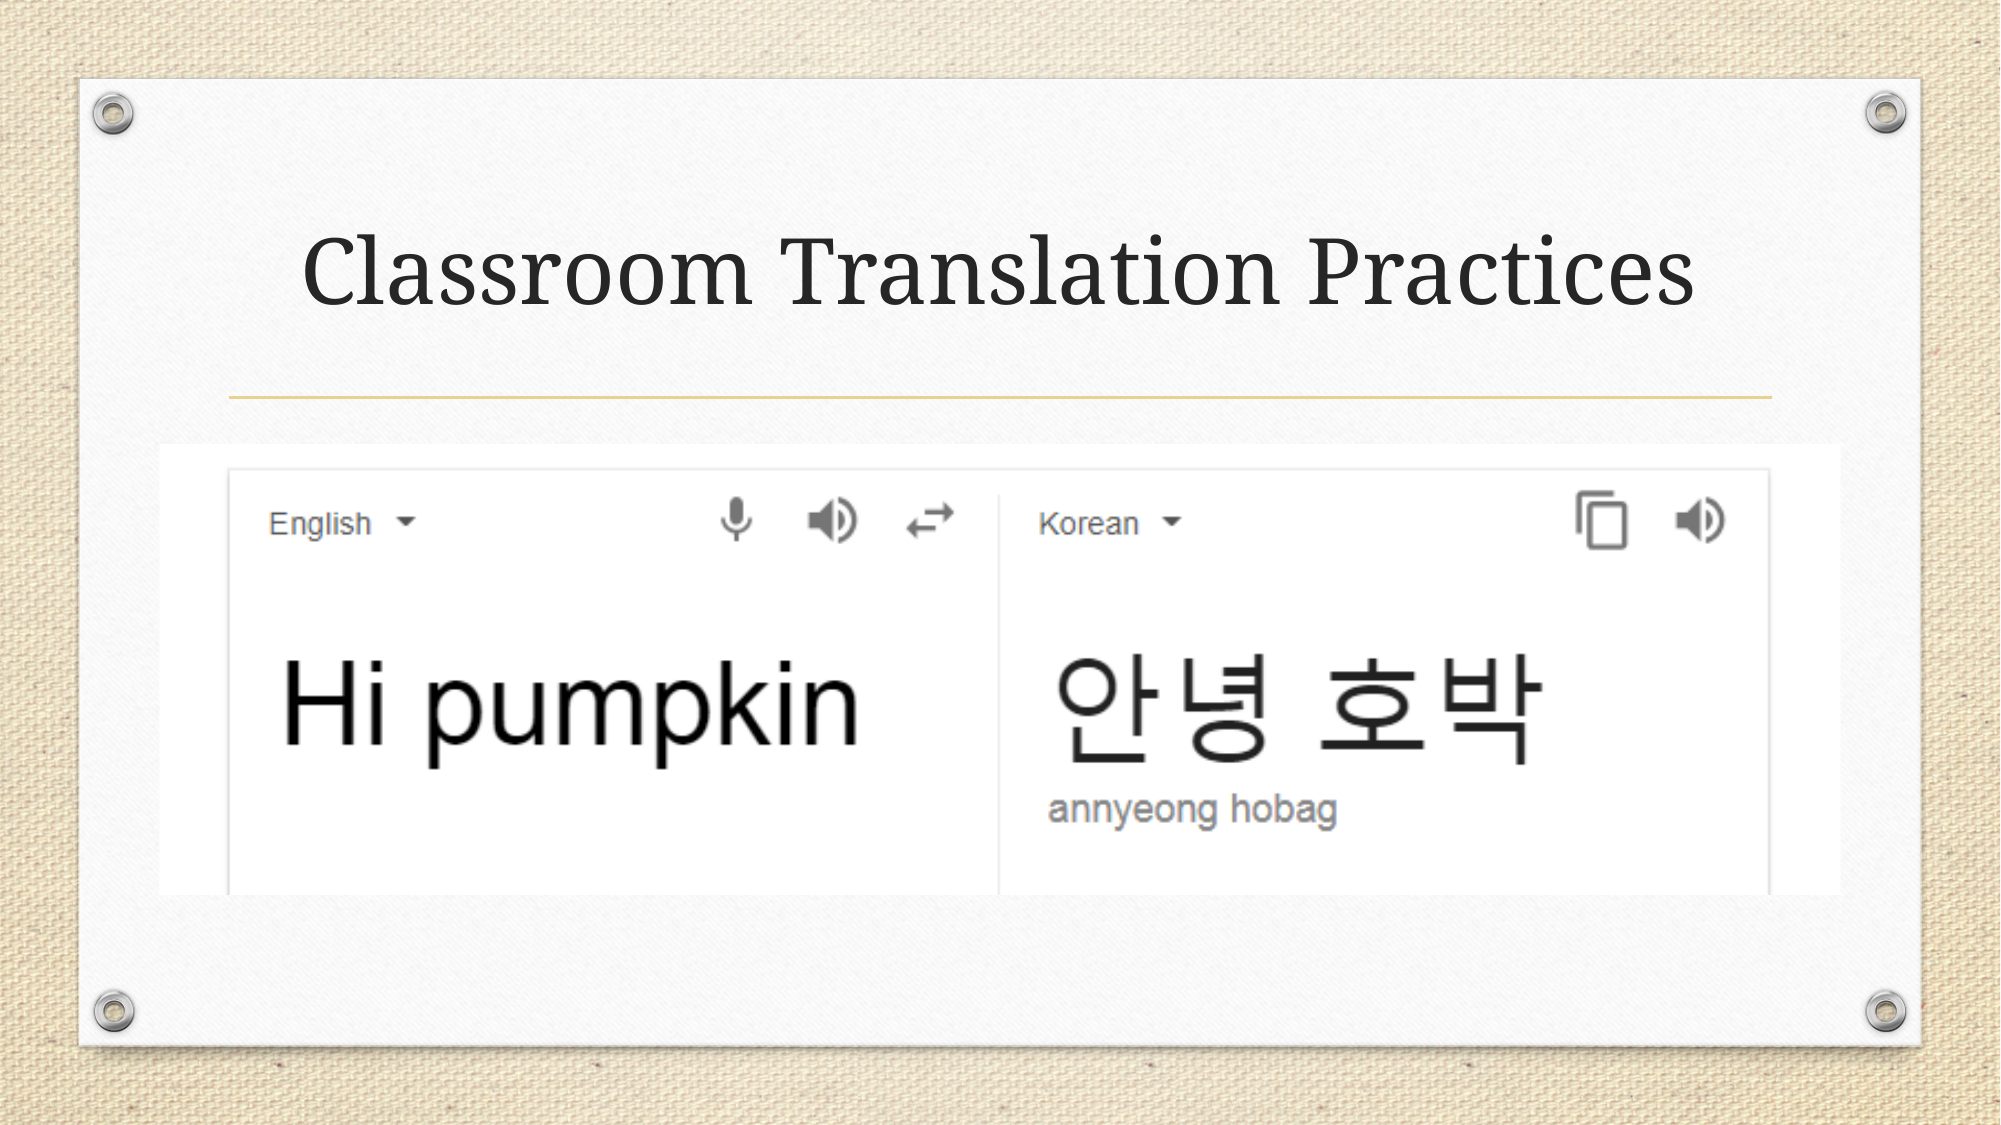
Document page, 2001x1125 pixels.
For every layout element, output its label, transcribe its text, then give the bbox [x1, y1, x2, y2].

title Classroom Translation Practices [212, 161, 1788, 375]
picture [0, 0, 2001, 1125]
